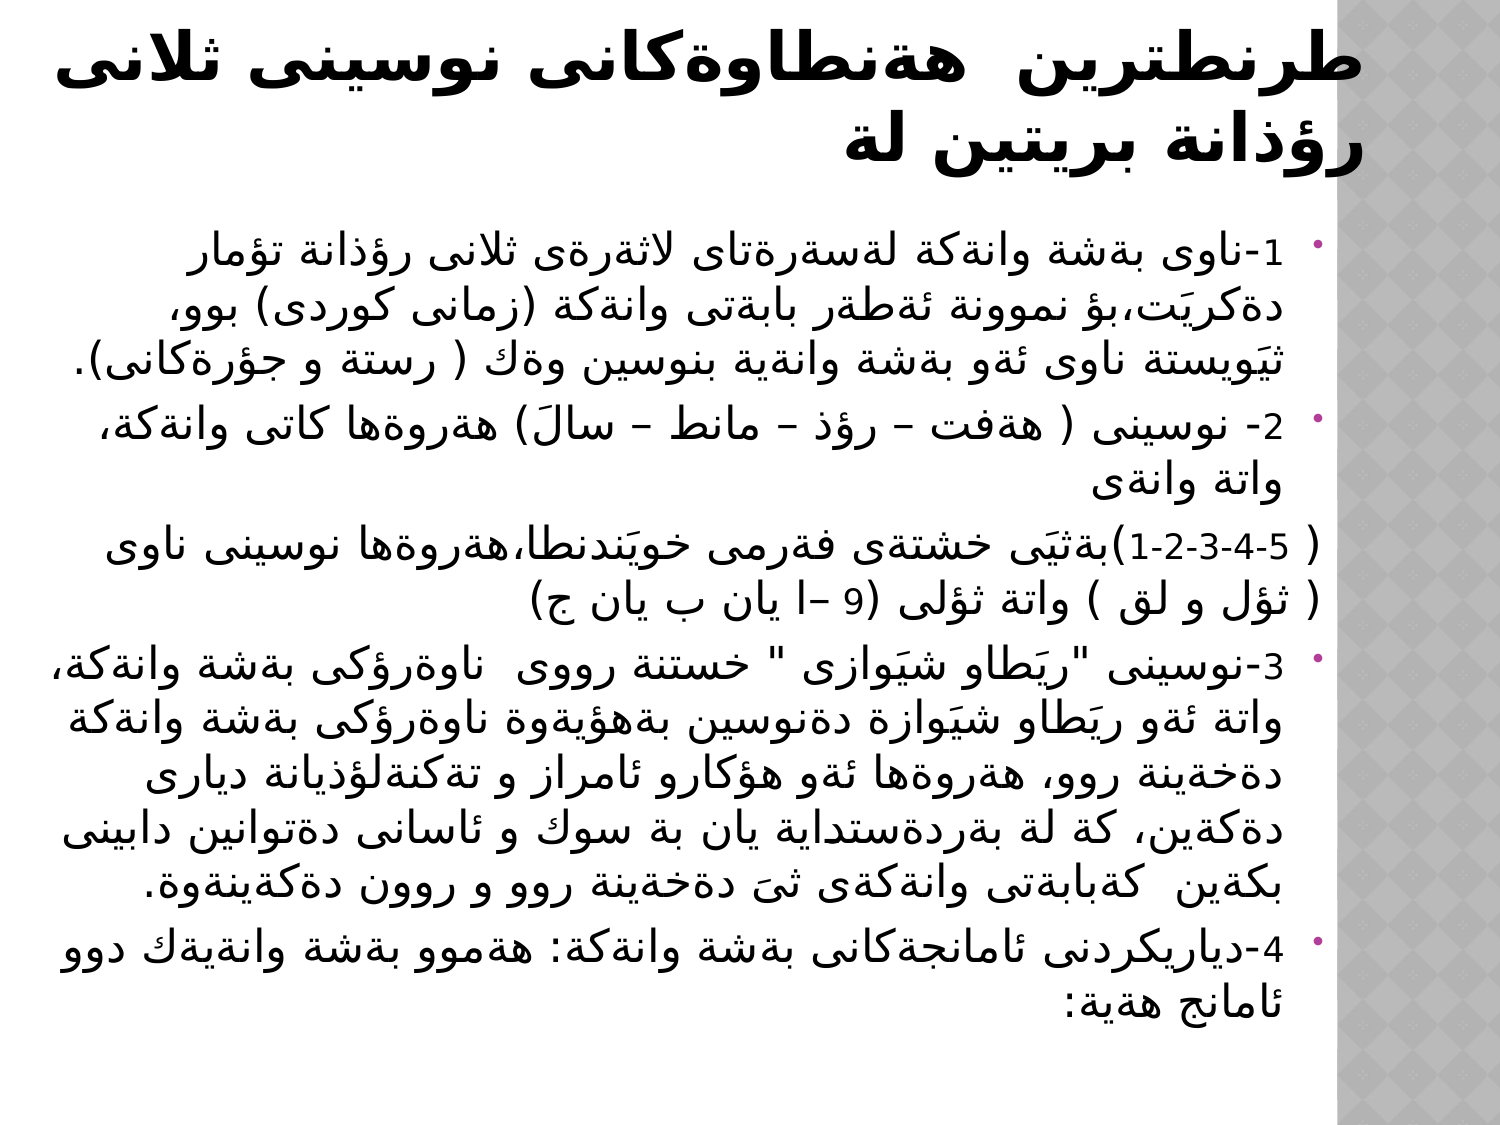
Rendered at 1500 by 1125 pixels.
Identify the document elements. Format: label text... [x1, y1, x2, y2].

title طرنطترين هةنطاوةكانى نوسينى ثلانى رؤذانة بريتين لة [24, 12, 1375, 175]
list 1-ناوى بةشة وانةكة لةسةرةتاى لاثةرةى ثلانى رؤذانة تؤمار دةكريَت،بؤ نموونة ئةطةر بابةتى وانةكة (زمانى كوردى) بوو، ثيَويستة ناوى ئةو بةشة وانةية بنوسين وةك ( رستة و جؤرةكانى). 2- نوسينى ( هةفت – رؤذ – مانط – سالَ) هةروةها كاتى وانةكة، واتة وانةى ( 1-2-3-4-5)بةثيَى خشتةى فةرمى خويَندنطا،هةروةها نوسينى ناوى ( ثؤل و لق ) واتة ثؤلى (9 –ا يان ب يان ج) 3-نوسينى "ريَطاو شيَوازى " خستنة رووى ناوةرؤكى بةشة وانةكة، واتة ئةو ريَطاو شيَوازة دةنوسين بةهؤيةوة ناوةرؤكى بةشة وانةكة دةخةينة روو، هةروةها ئةو هؤكارو ئامراز و تةكنةلؤذيانة ديارى دةكةين، كة لة بةردةستداية يان بة سوك و ئاسانى دةتوانين دابينى بكةين كةبابةتى وانةكةى ثىَ دةخةينة روو و روون دةكةينةوة. 4-دياريكردنى ئامانجةكانى بةشة وانةكة: هةموو بةشة وانةيةك دوو ئامانج هةية: [24, 212, 1338, 1059]
